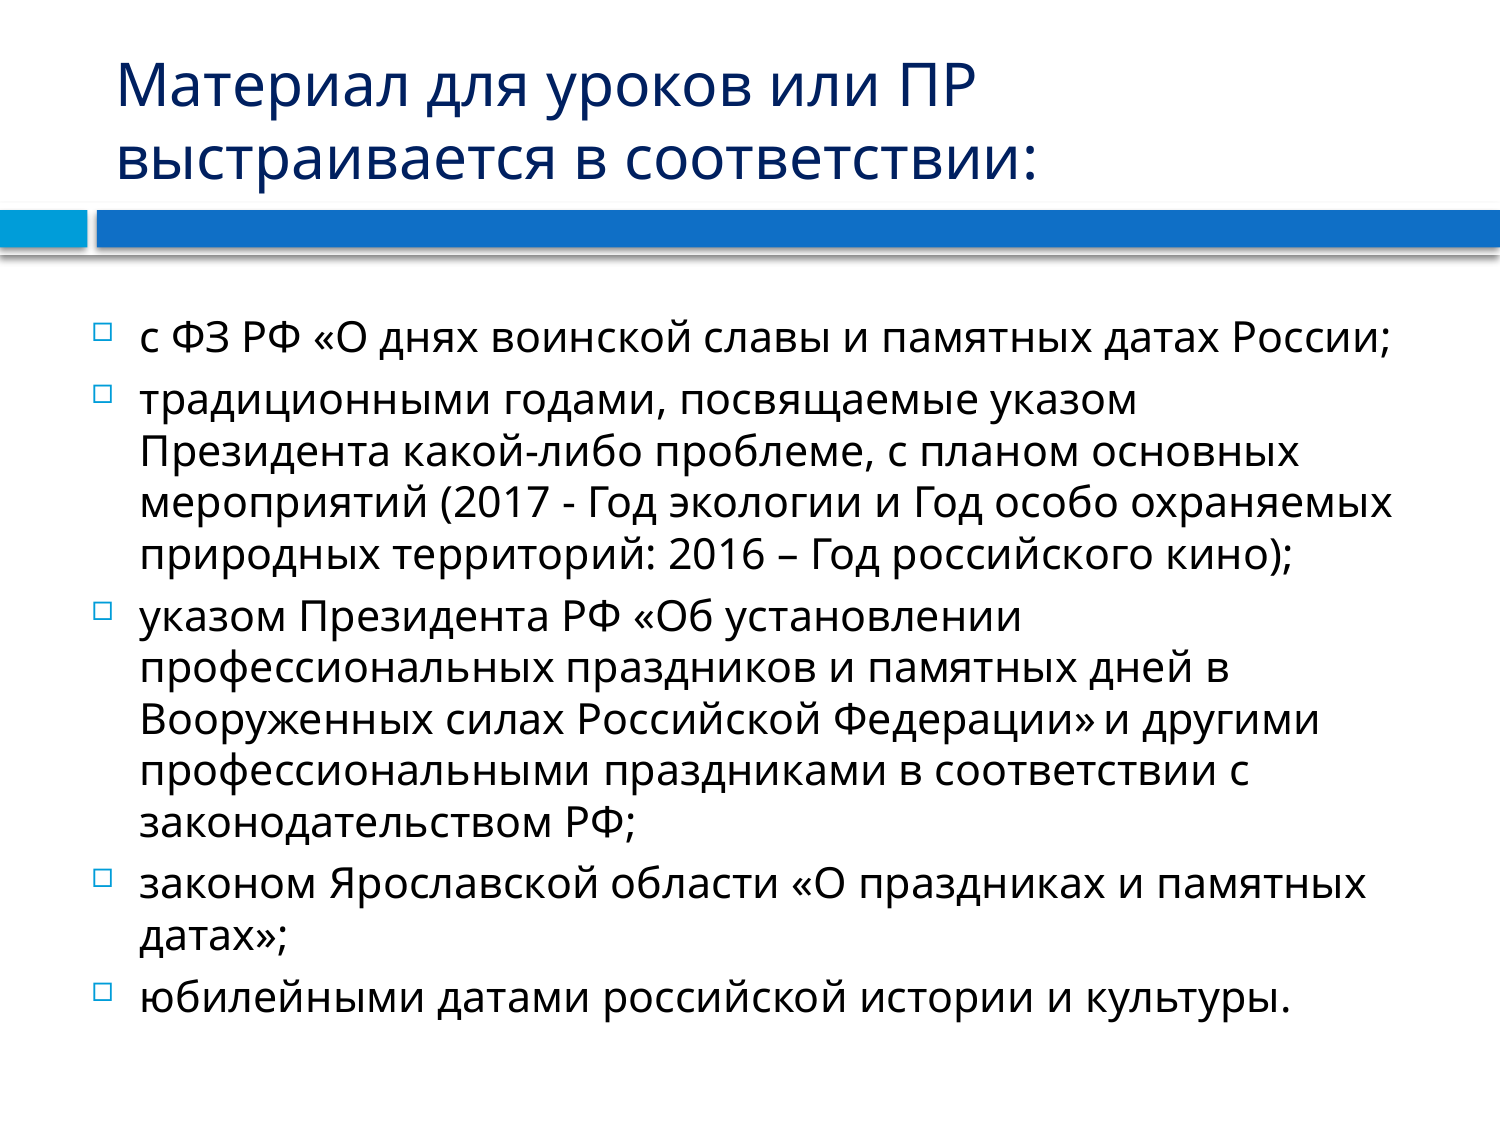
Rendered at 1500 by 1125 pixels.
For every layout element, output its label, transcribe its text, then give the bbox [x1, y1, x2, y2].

list с ФЗ РФ «О днях воинской славы и памятных датах России; традиционными годами, посвящаемые указом Президента какой-либо проблеме, с планом основных мероприятий (2017 - Год экологии и Год особо охраняемых природных территорий: 2016 – Год российского кино); указом Президента РФ «Об установлении профессиональных праздников и памятных дней в Вооруженных силах Российской Федерации» и другими профессиональными праздниками в соответствии с законодательством РФ; законом Ярославской области «О праздниках и памятных датах»; юбилейными датами российской истории и культуры. [76, 302, 1415, 1041]
title Материал для уроков или ПР выстраивается в соответствии: [100, 37, 1438, 200]
